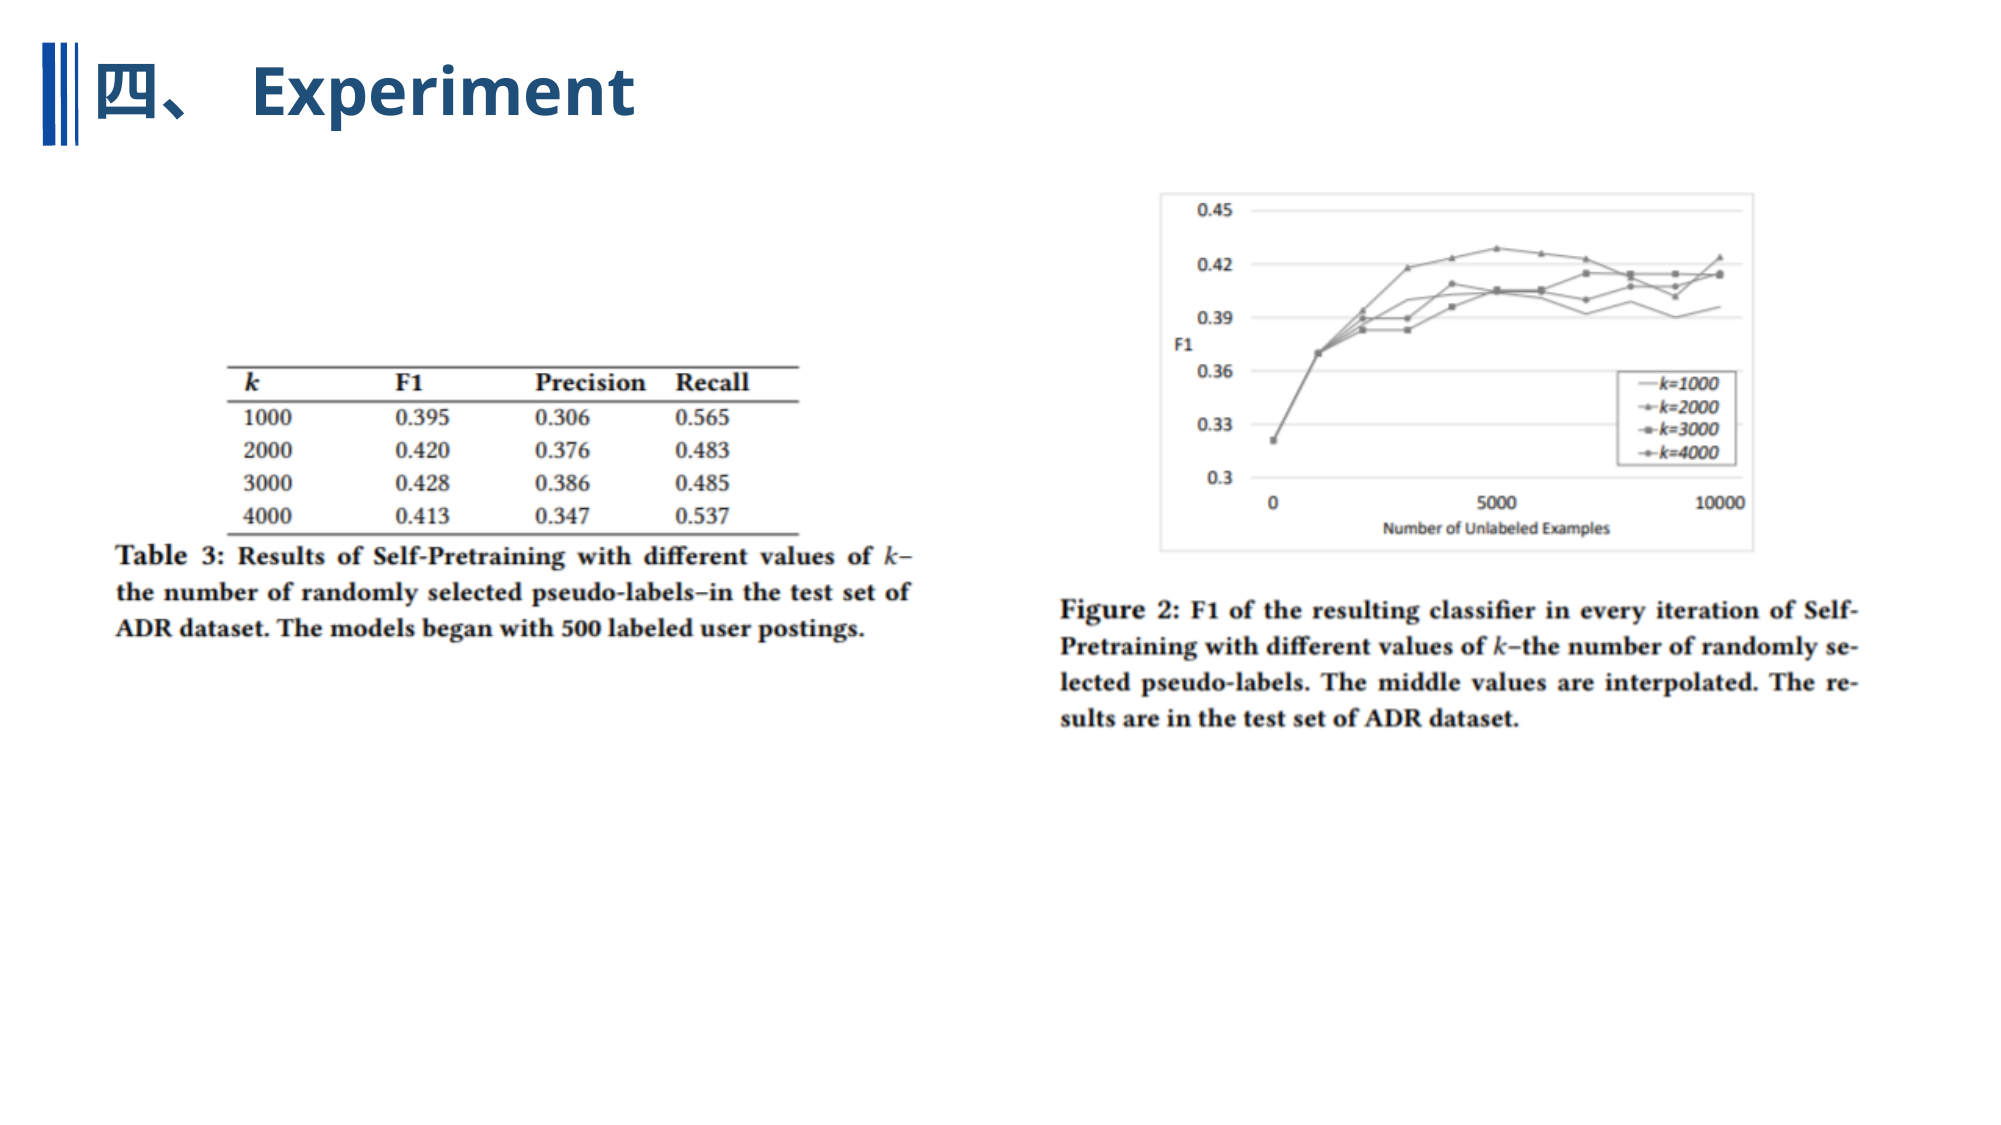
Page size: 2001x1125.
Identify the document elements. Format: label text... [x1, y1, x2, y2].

picture [104, 361, 920, 653]
title 四、 Experiment [78, 44, 1942, 144]
picture [1051, 183, 1874, 737]
